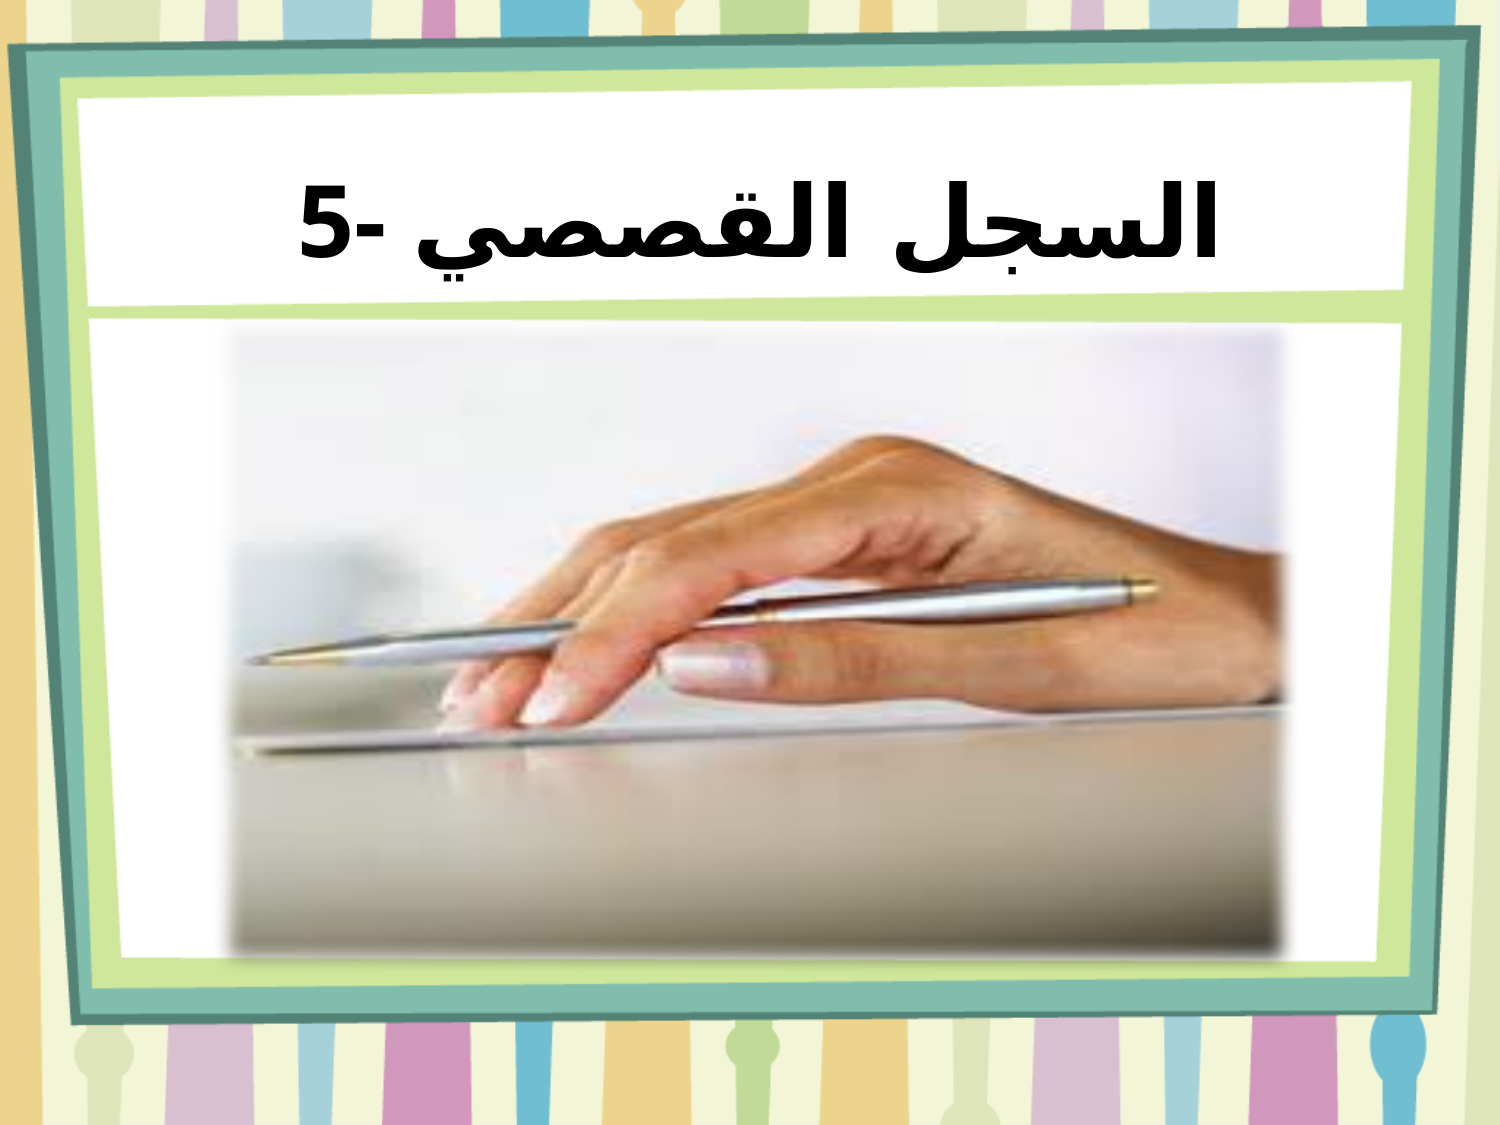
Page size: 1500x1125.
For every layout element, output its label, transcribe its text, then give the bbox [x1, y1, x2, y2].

picture [0, 0, 1500, 1125]
text_box 5- السجل القصصي [282, 149, 1239, 285]
